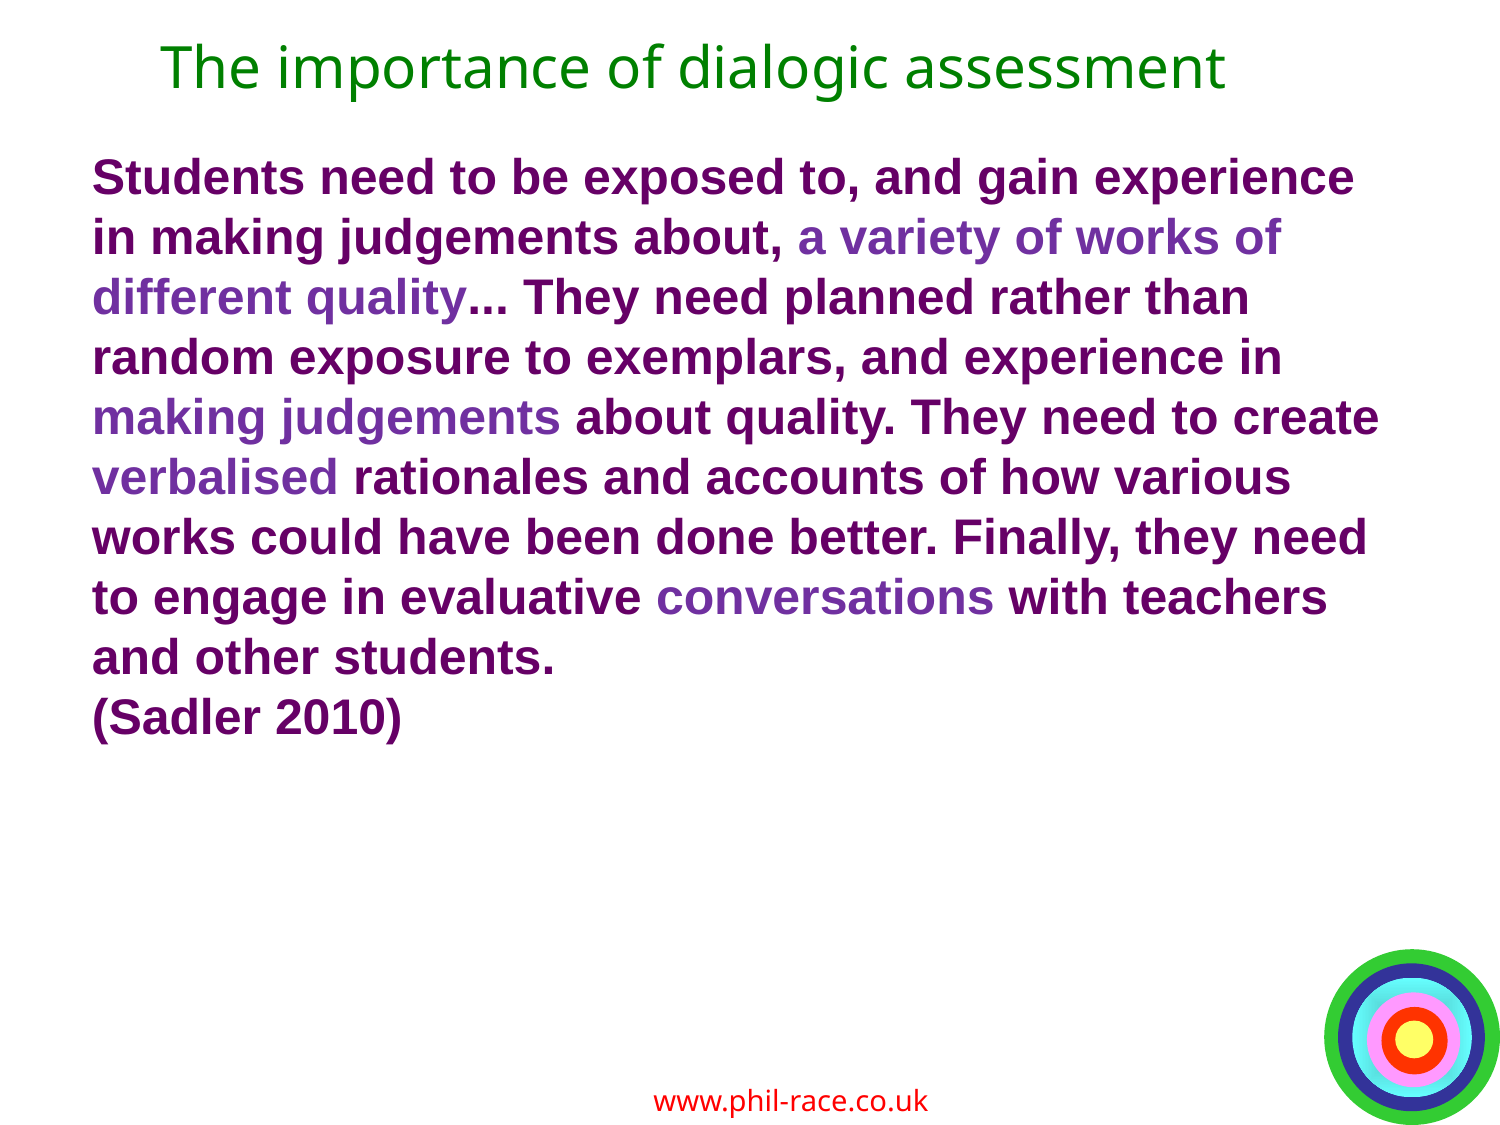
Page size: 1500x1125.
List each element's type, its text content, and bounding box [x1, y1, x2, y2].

title The importance of dialogic assessment [74, 19, 1313, 108]
list Students need to be exposed to, and gain experience in making judgements about, a variety of works of different quality... They need planned rather than random exposure to exemplars, and experience in making judgements about quality. They need to create verbalised rationales and accounts of how various works could have been done better. Finally, they need to engage in evaluative conversations with teachers and other students. (Sadler 2010) [76, 136, 1428, 1018]
